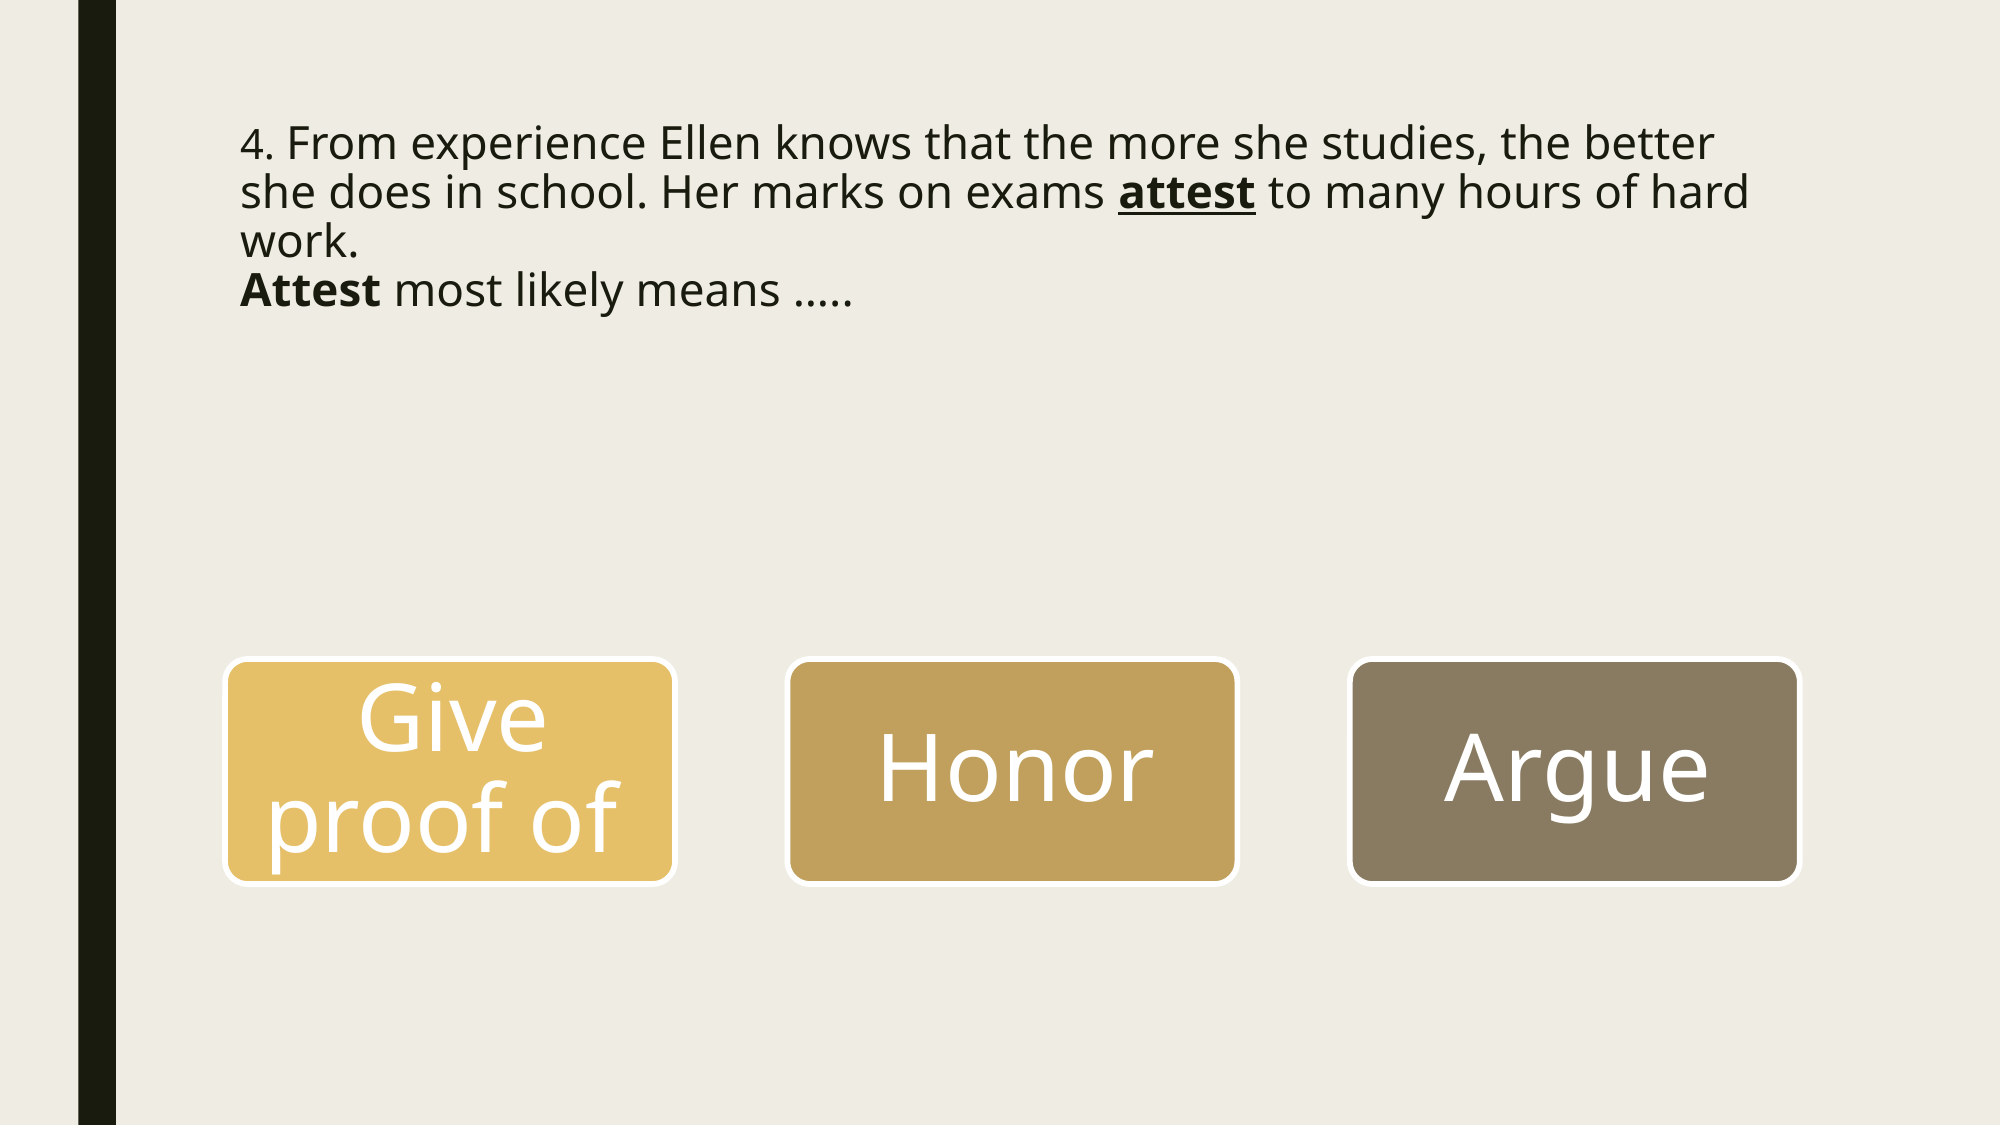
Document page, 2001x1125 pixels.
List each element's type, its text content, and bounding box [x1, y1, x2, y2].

title 4. From experience Ellen knows that the more she studies, the better she does in school. Her marks on exams attest to many hours of hard work. Attest most likely means ….. [225, 112, 1800, 357]
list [224, 580, 1800, 963]
